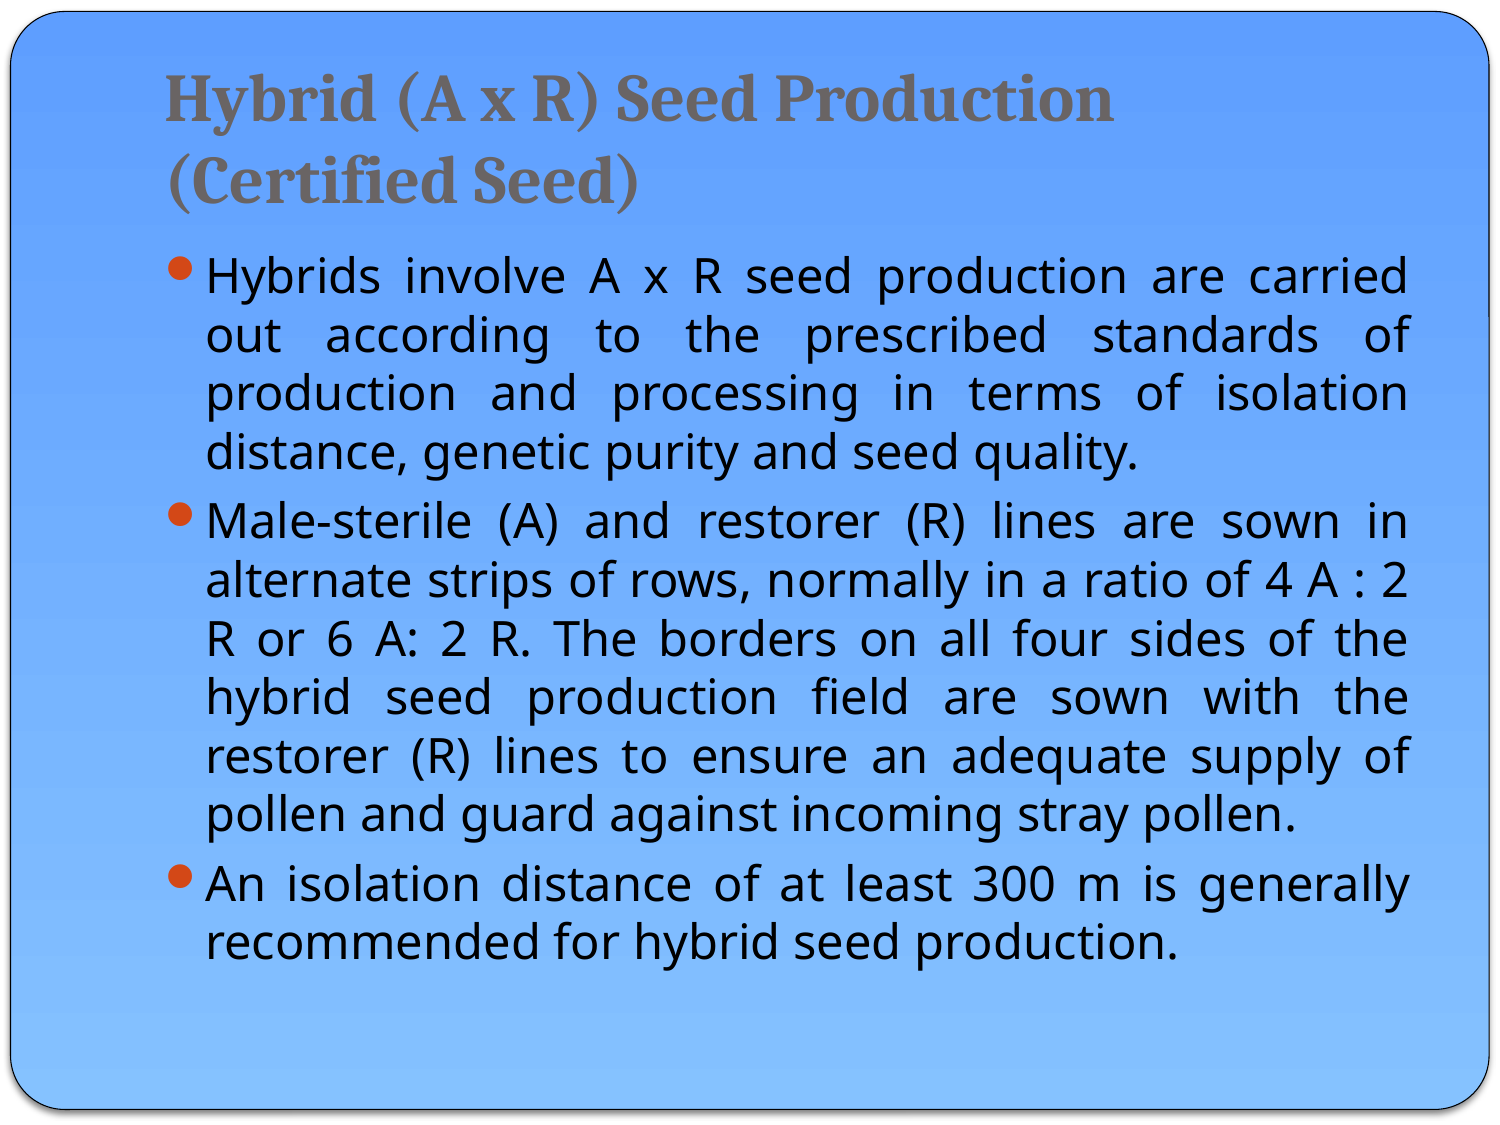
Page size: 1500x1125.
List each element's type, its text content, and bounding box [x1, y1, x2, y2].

title Hybrid (A x R) Seed Production (Certified Seed) [150, 45, 1425, 233]
list Hybrids involve A x R seed production are carried out according to the prescribed standards of production and processing in terms of isolation distance, genetic purity and seed quality. Male-sterile (A) and restorer (R) lines are sown in alternate strips of rows, normally in a ratio of 4 A : 2 R or 6 A: 2 R. The borders on all four sides of the hybrid seed production field are sown with the restorer (R) lines to ensure an adequate supply of pollen and guard against incoming stray pollen. An isolation distance of at least 300 m is generally recommended for hybrid seed production. [150, 237, 1425, 988]
